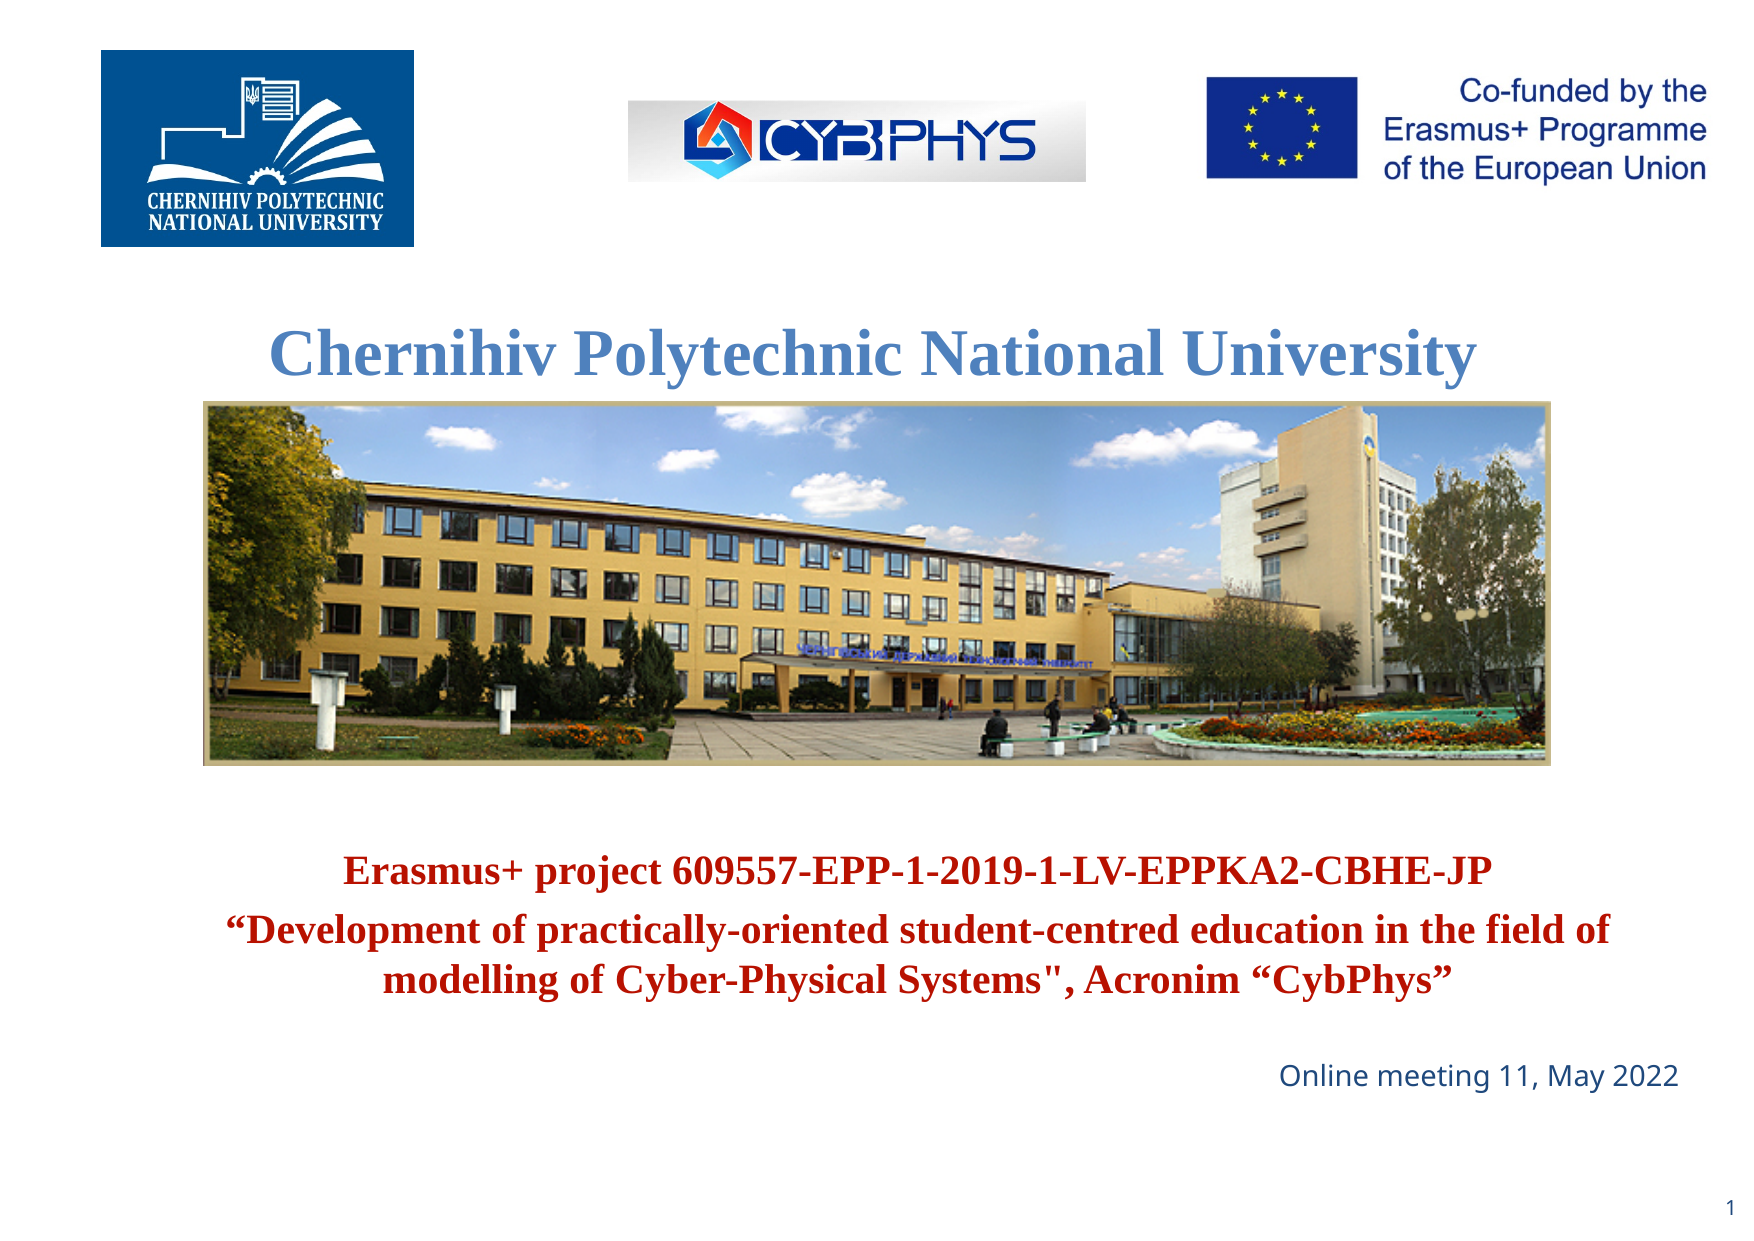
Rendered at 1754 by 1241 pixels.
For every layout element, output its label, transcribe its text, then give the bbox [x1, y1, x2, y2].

picture [101, 50, 414, 247]
text_box Erasmus+ project 609557-EPP-1-2019-1-LV-EPPKA2-CBHE-JP “Development of practically-oriented student-centred education in the field of modelling of Cyber-Physical Systems", Acronim “CybPhys” [168, 835, 1669, 1009]
picture [628, 99, 1087, 182]
slide_number 1 [1667, 1175, 1754, 1241]
text_box Online meeting 11, May 2022 [971, 1056, 1695, 1140]
picture [1175, 48, 1732, 208]
picture [203, 400, 1551, 766]
text_box Chernihiv Polytechnic National University [168, 289, 1598, 408]
